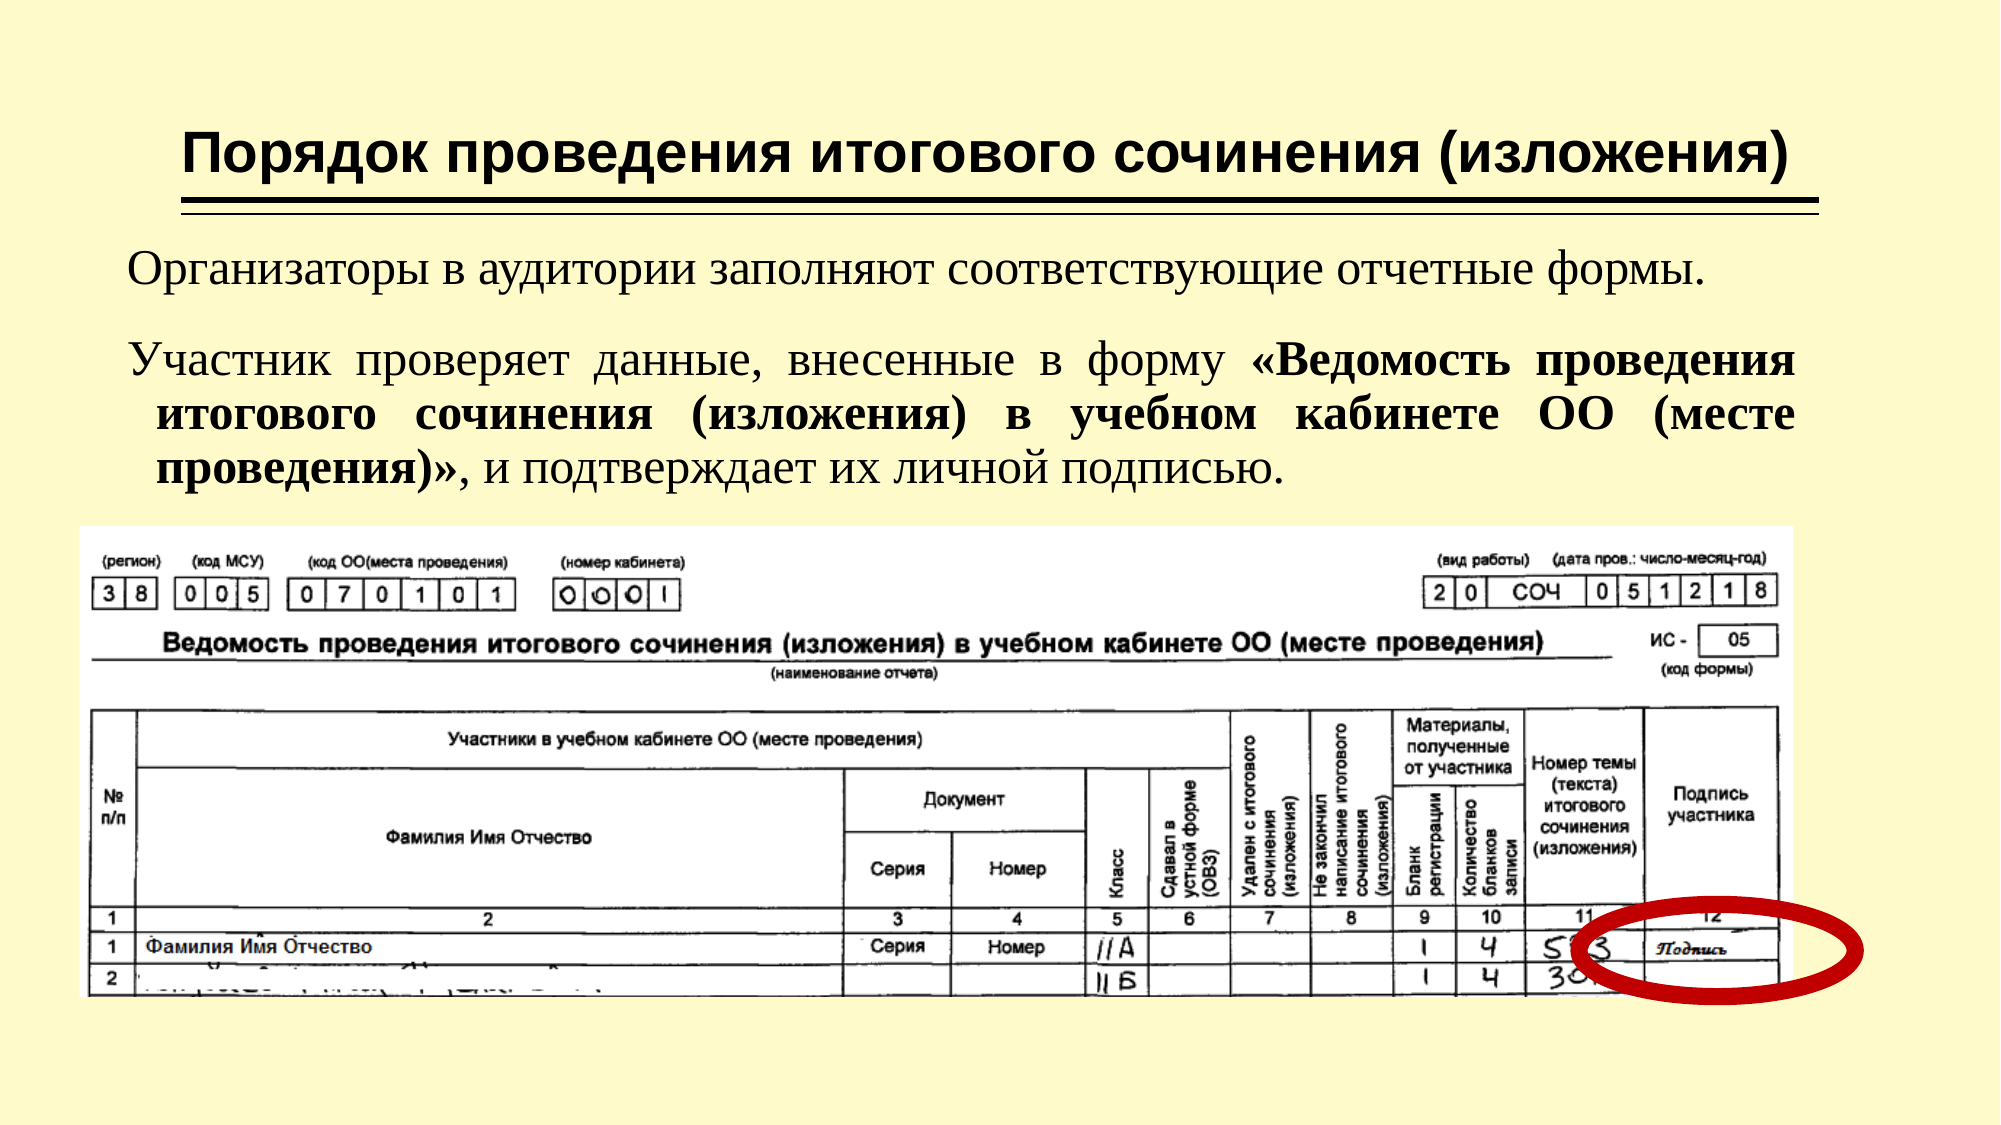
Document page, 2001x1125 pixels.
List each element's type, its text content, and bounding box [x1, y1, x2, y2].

picture [79, 526, 1794, 997]
title Порядок проведения итогового сочинения (изложения) [181, 12, 1819, 193]
text_box Организаторы в аудитории заполняют соответствующие отчетные формы. Участник проверяет данные, внесенные в форму «Ведомость проведения итогового сочинения (изложения) в учебном кабинете ОО (месте проведения)», и подтверждает их личной подписью. [112, 233, 1811, 912]
text_box [1801, 909, 1860, 992]
